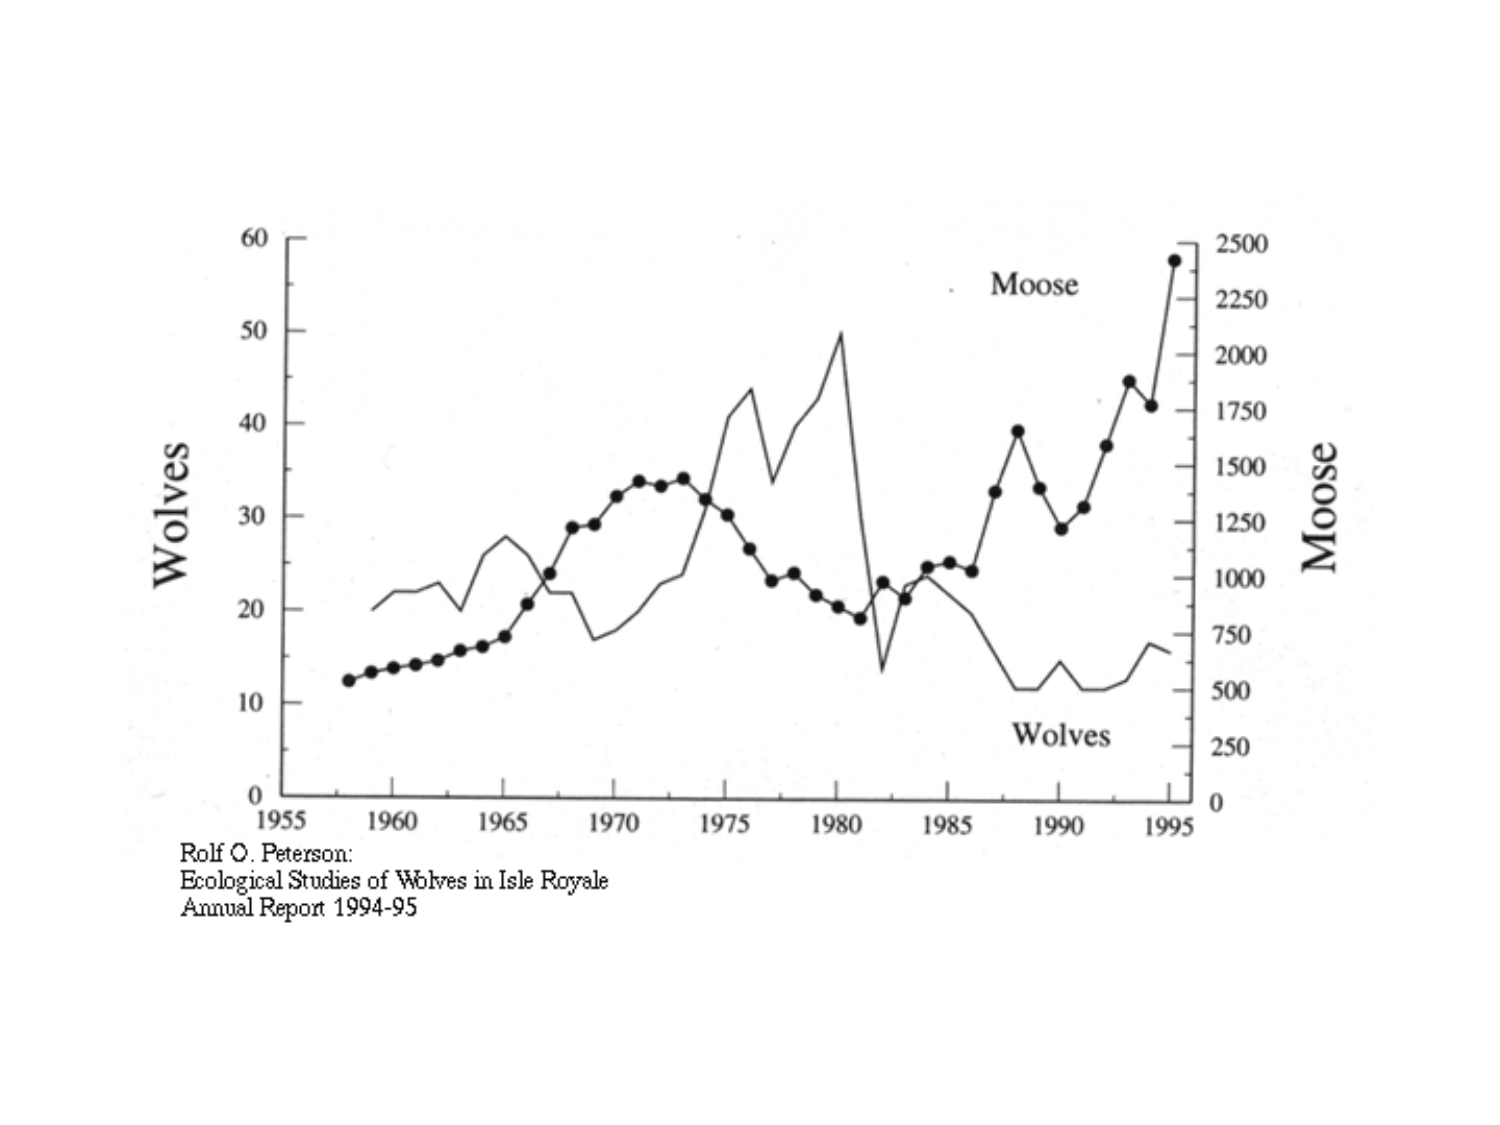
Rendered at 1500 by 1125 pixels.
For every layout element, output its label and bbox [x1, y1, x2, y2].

picture [124, 197, 1376, 928]
